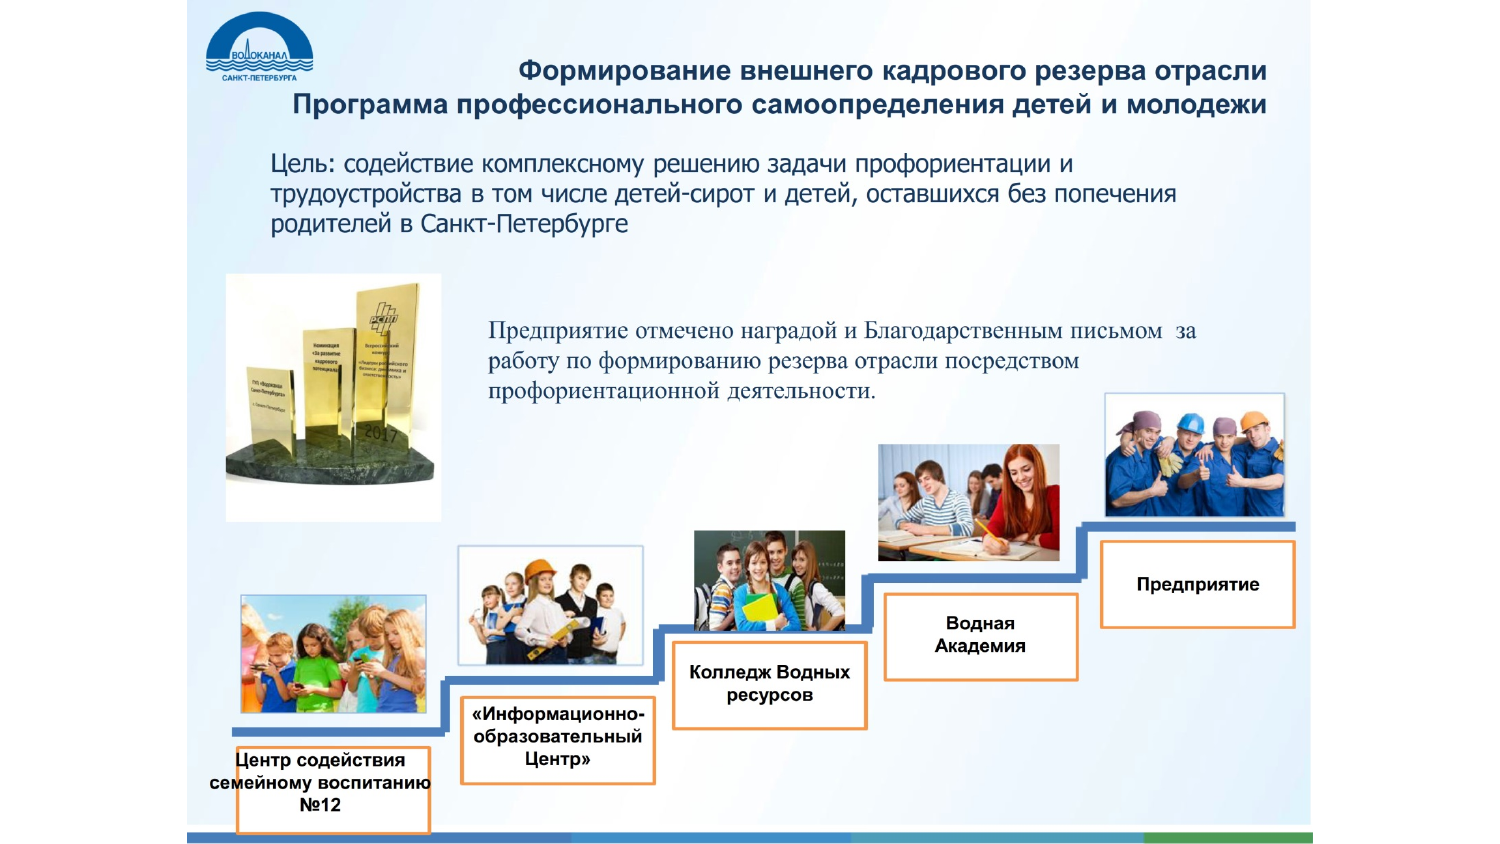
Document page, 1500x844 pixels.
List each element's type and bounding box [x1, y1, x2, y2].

picture [187, 0, 1313, 844]
